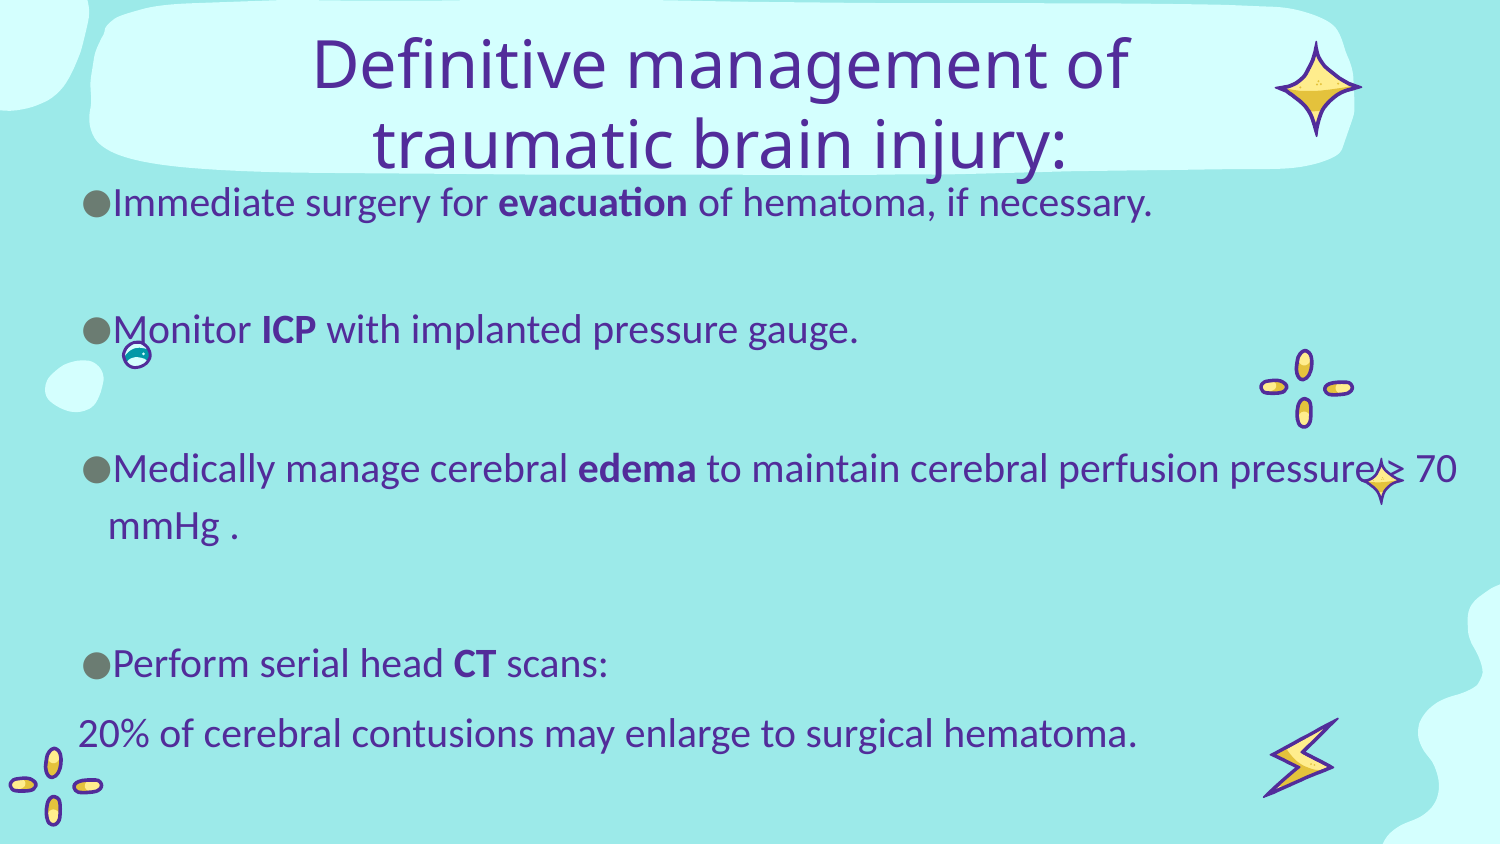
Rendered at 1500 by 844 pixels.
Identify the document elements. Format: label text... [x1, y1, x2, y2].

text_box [1182, 557, 1337, 803]
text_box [1258, 348, 1355, 430]
text_box [45, 360, 104, 413]
text_box [1382, 584, 1500, 844]
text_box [1275, 41, 1362, 137]
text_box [121, 340, 152, 370]
title Definitive management of traumatic brain injury: [154, 56, 1287, 147]
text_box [1270, 712, 1335, 805]
text_box [89, 0, 1344, 152]
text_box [8, 746, 104, 827]
subtitle Immediate surgery for evacuation of hematoma, if necessary. Monitor ICP with implanted pressure gauge. Medically manage cerebral edema to maintain cerebral perfusion pressure > 70 mmHg . Perform serial head CT scans: 20% of cerebral contusions may enlarge to surgical hematoma. [62, 152, 1474, 815]
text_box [1361, 458, 1404, 505]
